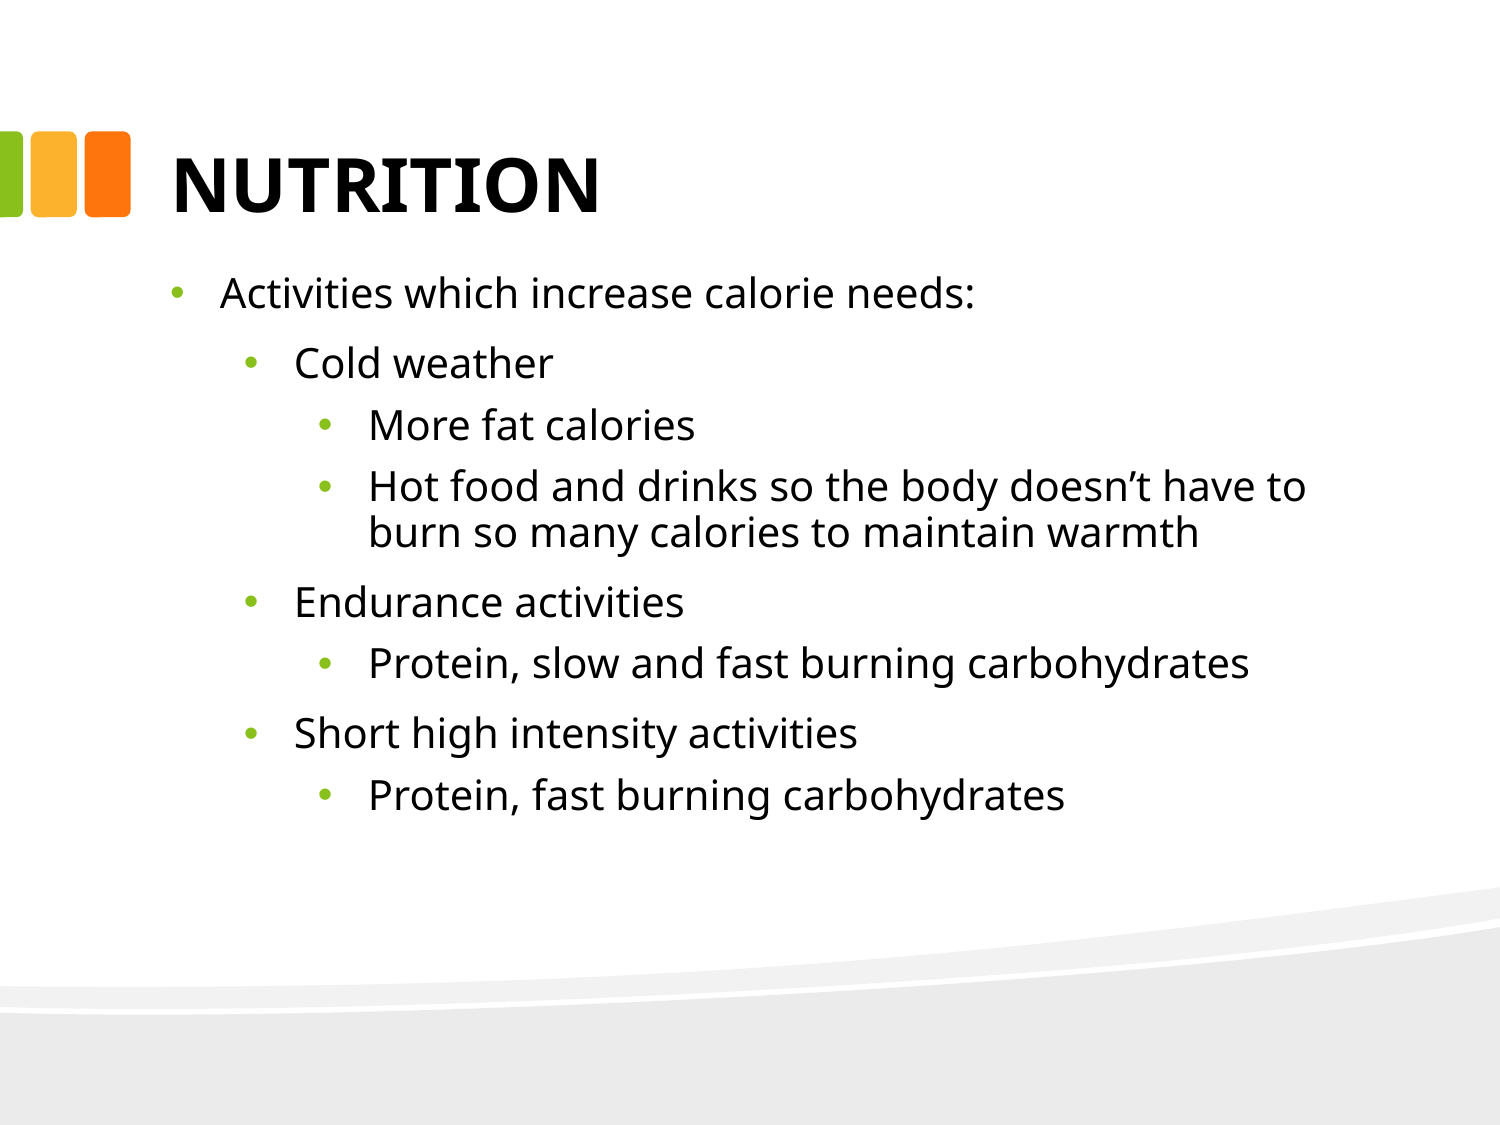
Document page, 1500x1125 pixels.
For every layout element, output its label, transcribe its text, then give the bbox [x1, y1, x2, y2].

title NUTRITION [150, 24, 1350, 238]
list Activities which increase calorie needs: Cold weather More fat calories Hot food and drinks so the body doesn’t have to burn so many calories to maintain warmth Endurance activities Protein, slow and fast burning carbohydrates Short high intensity activities Protein, fast burning carbohydrates [150, 262, 1350, 1013]
